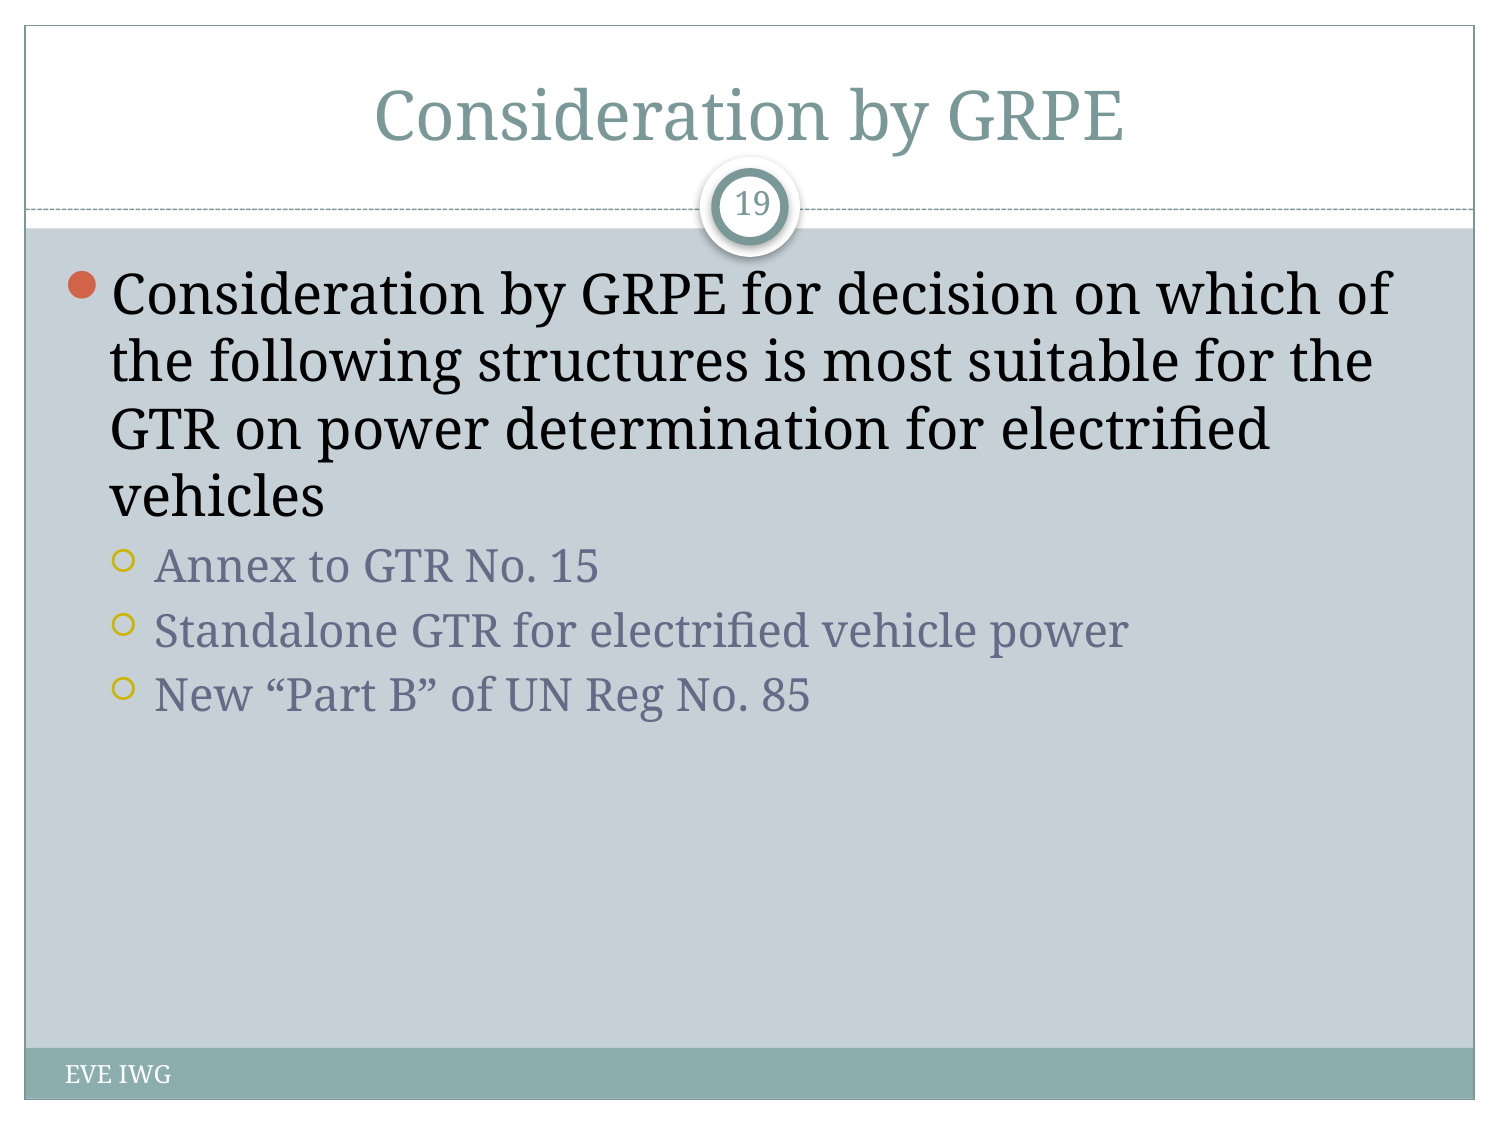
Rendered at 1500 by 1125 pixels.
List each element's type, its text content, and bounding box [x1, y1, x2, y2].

title Consideration by GRPE [49, 37, 1450, 162]
slide_number 19 [715, 168, 791, 241]
list Consideration by GRPE for decision on which of the following structures is most suitable for the GTR on power determination for electrified vehicles Annex to GTR No. 15 Standalone GTR for electrified vehicle power New “Part B” of UN Reg No. 85 [49, 250, 1445, 1001]
footer EVE IWG [50, 1051, 638, 1112]
